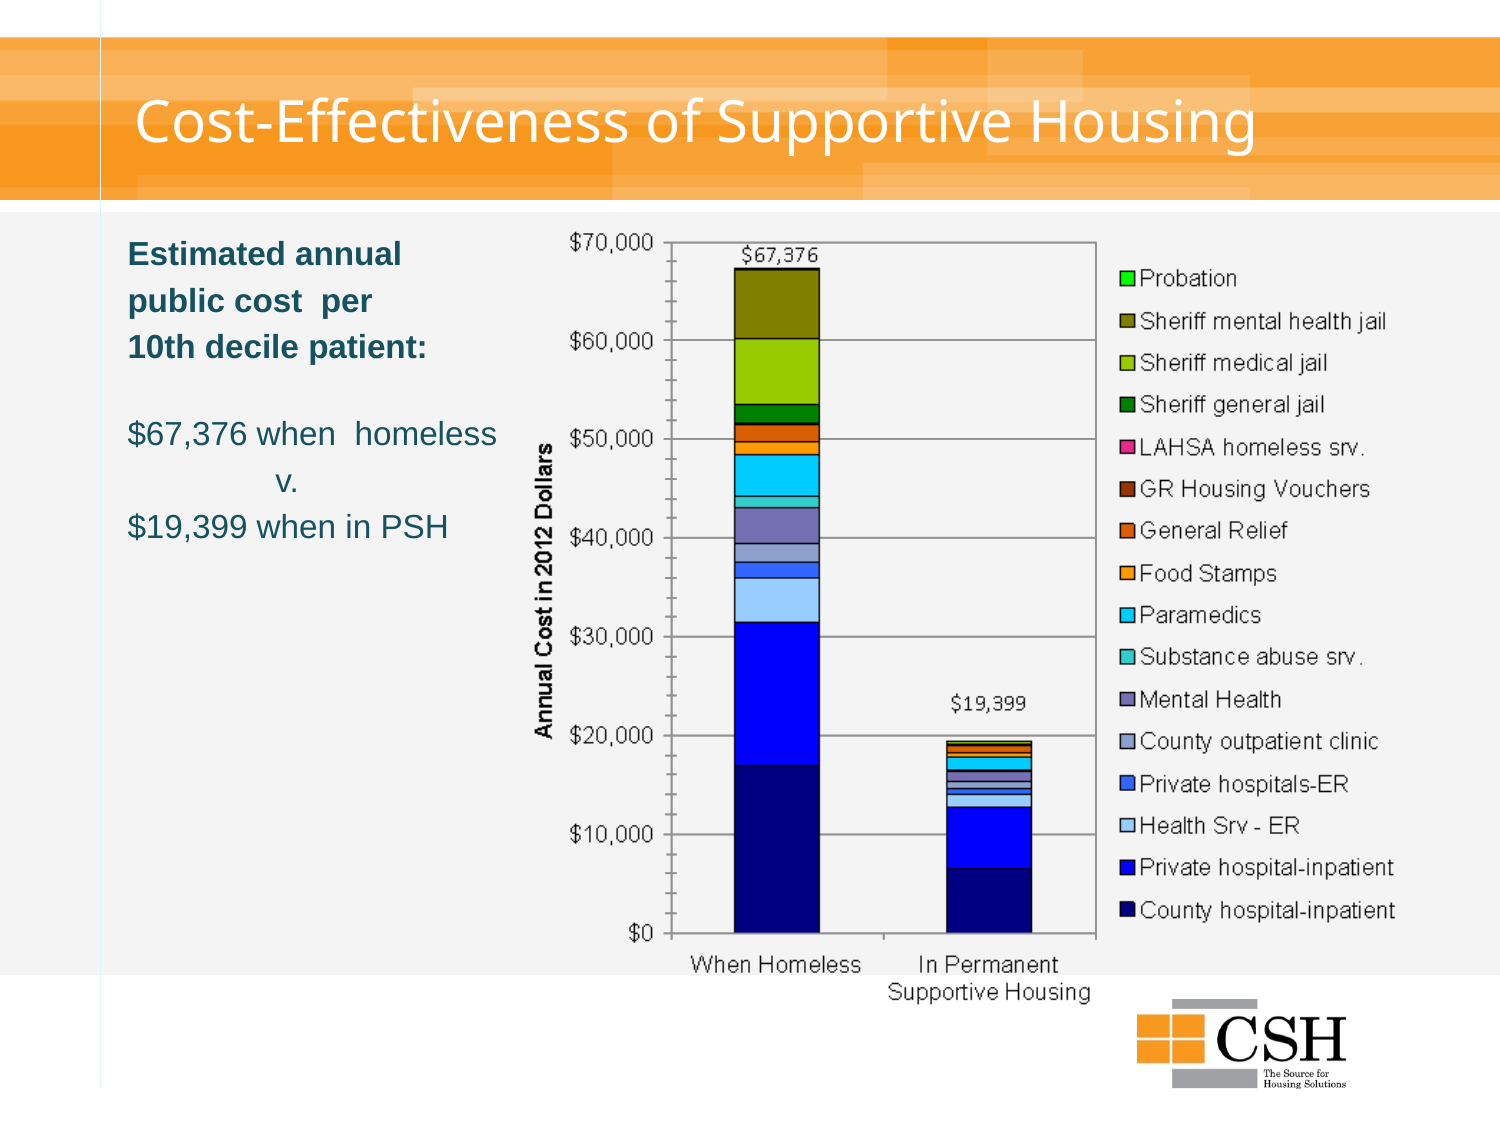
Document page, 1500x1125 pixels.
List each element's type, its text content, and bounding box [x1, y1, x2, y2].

list Estimated annual public cost per 10th decile patient: $67,376 when homeless v. $19,399 when in PSH [112, 224, 507, 1001]
picture [512, 212, 1418, 1089]
title Cost-Effectiveness of Supportive Housing [99, 74, 1401, 163]
